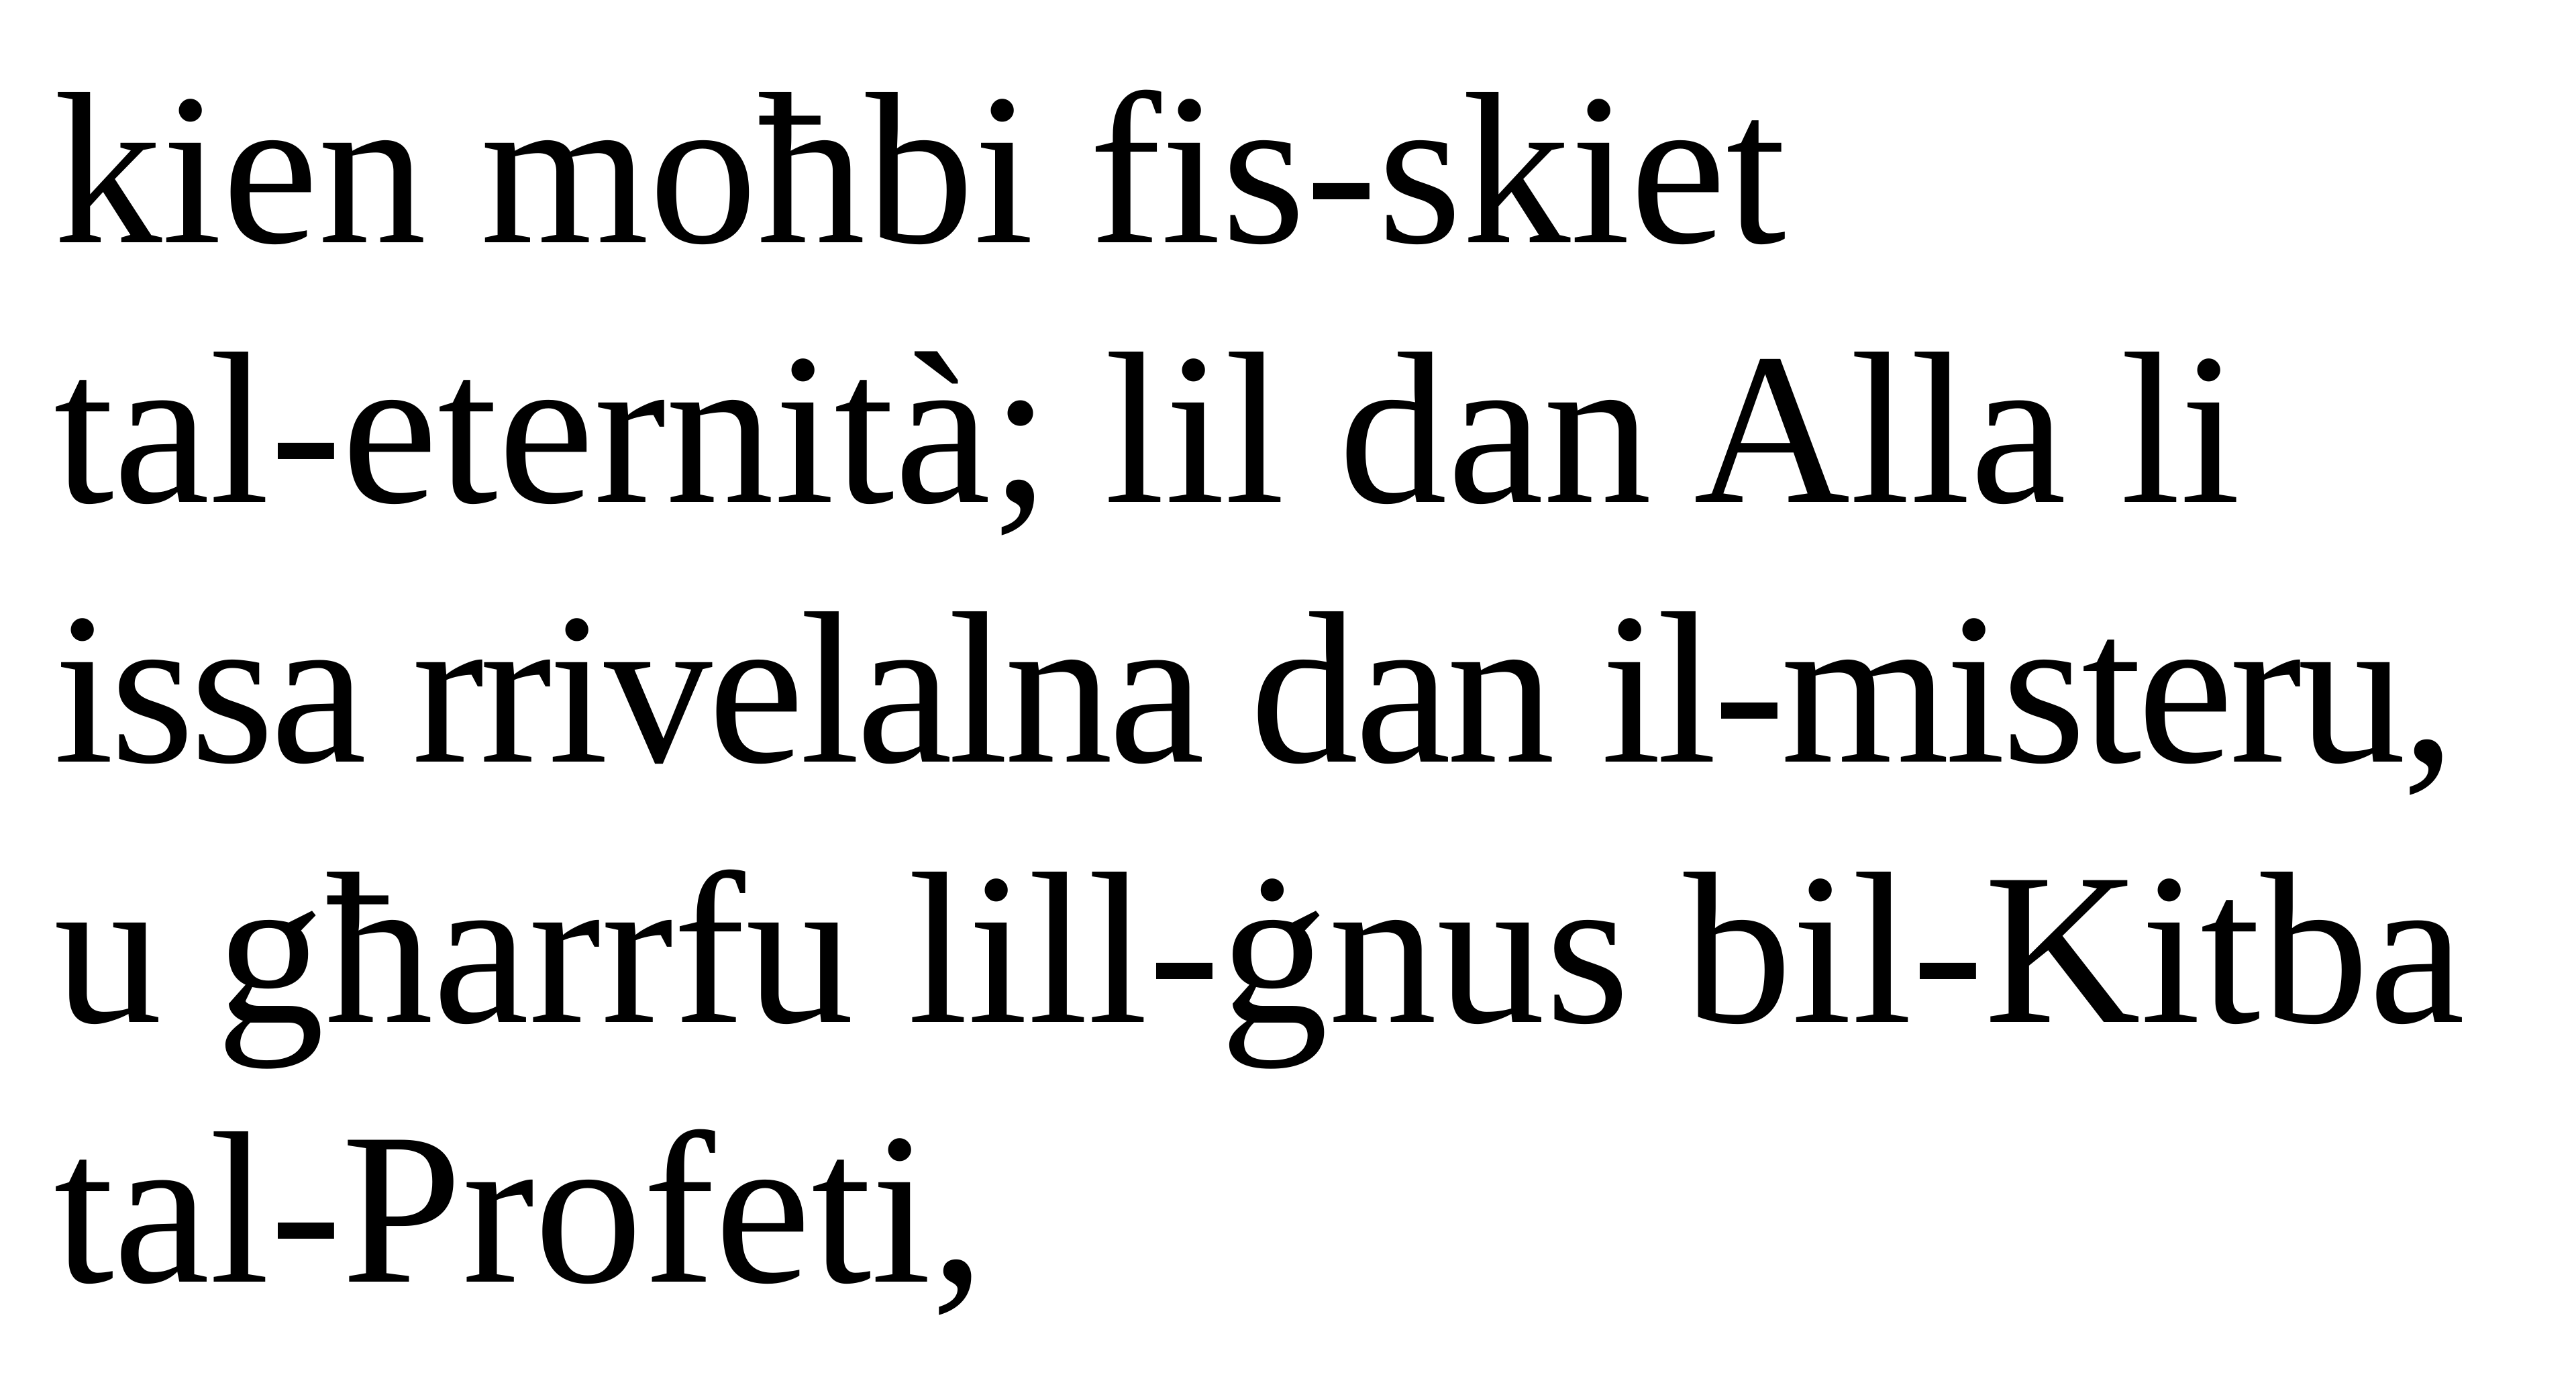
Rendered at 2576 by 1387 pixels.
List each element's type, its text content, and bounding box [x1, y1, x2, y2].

text_box kien moħbi fis-skiet tal-eternità; lil dan Alla li issa rrivelalna dan il-misteru, u għarrfu lill-ġnus bil-Kitba tal-Profeti, [42, 19, 2540, 1331]
